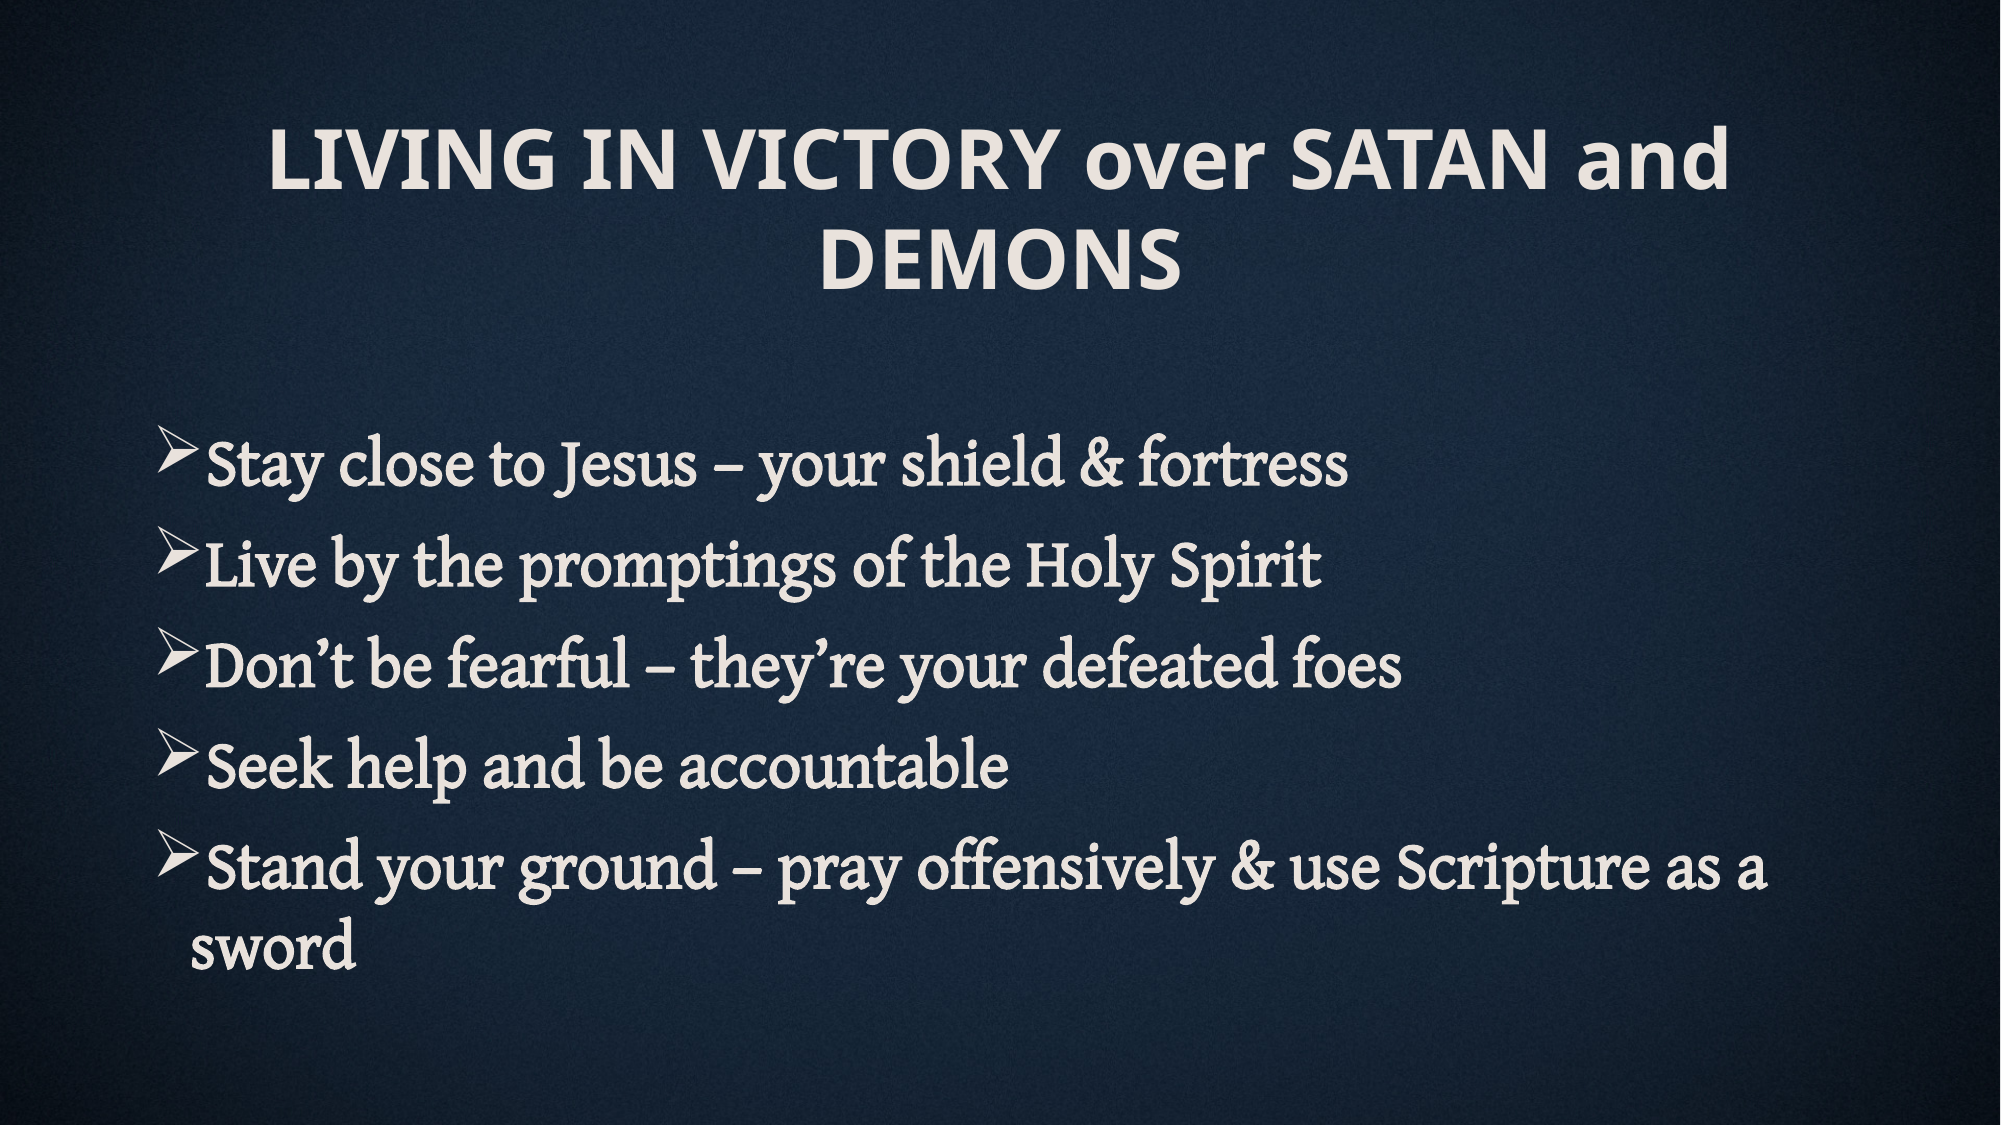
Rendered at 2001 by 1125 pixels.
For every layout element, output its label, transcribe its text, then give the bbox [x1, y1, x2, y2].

list LIVING IN VICTORY over SATAN and DEMONS Stay close to Jesus – your shield & fortress Live by the promptings of the Holy Spirit Don’t be fearful – they’re your defeated foes Seek help and be accountable Stand your ground – pray offensively & use Scripture as a sword [137, 98, 1863, 1014]
picture [0, 0, 2001, 1125]
